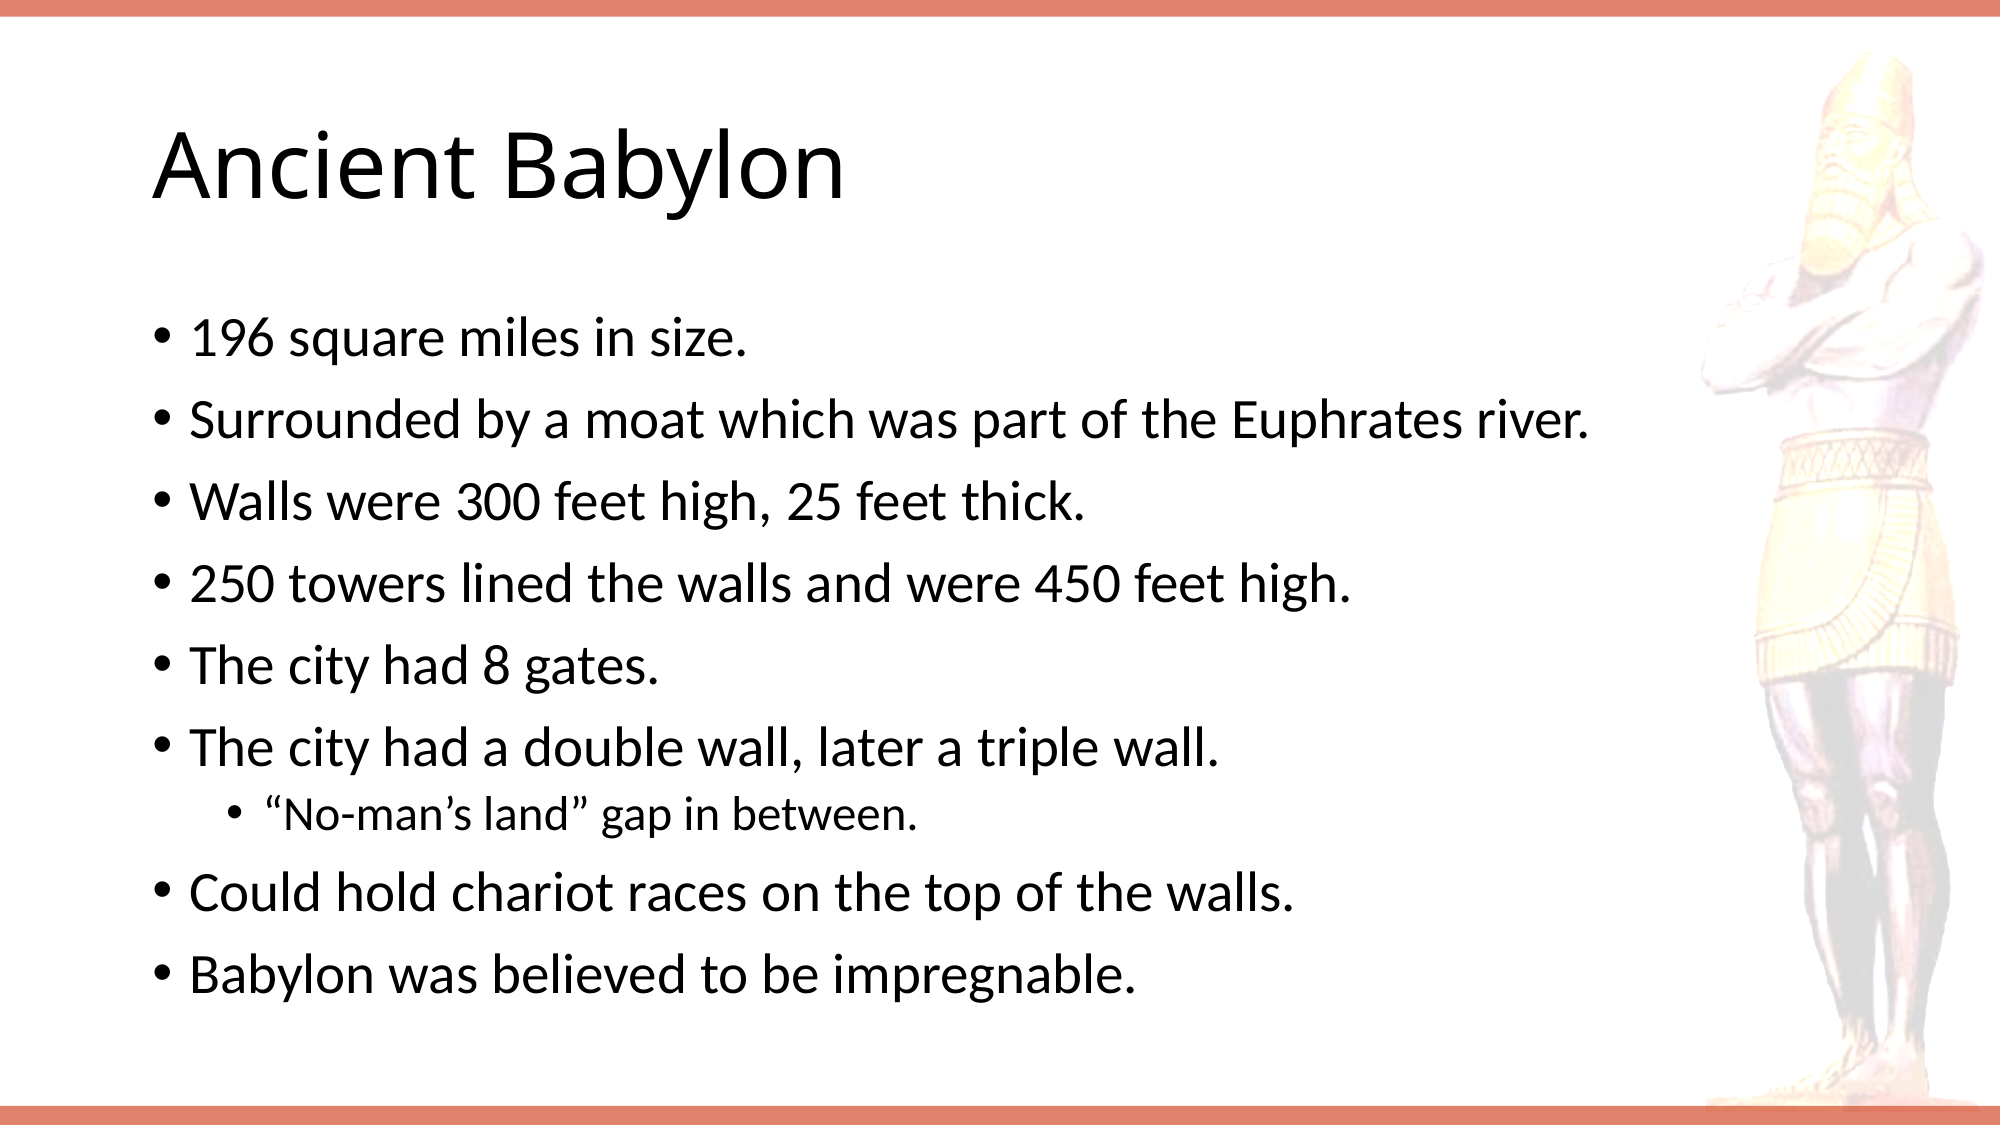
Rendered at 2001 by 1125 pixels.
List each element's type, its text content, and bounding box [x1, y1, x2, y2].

title Ancient Babylon [137, 59, 1863, 278]
list 196 square miles in size. Surrounded by a moat which was part of the Euphrates river. Walls were 300 feet high, 25 feet thick. 250 towers lined the walls and were 450 feet high. The city had 8 gates. The city had a double wall, later a triple wall. “No-man’s land” gap in between. Could hold chariot races on the top of the walls. Babylon was believed to be impregnable. [137, 299, 1863, 1014]
